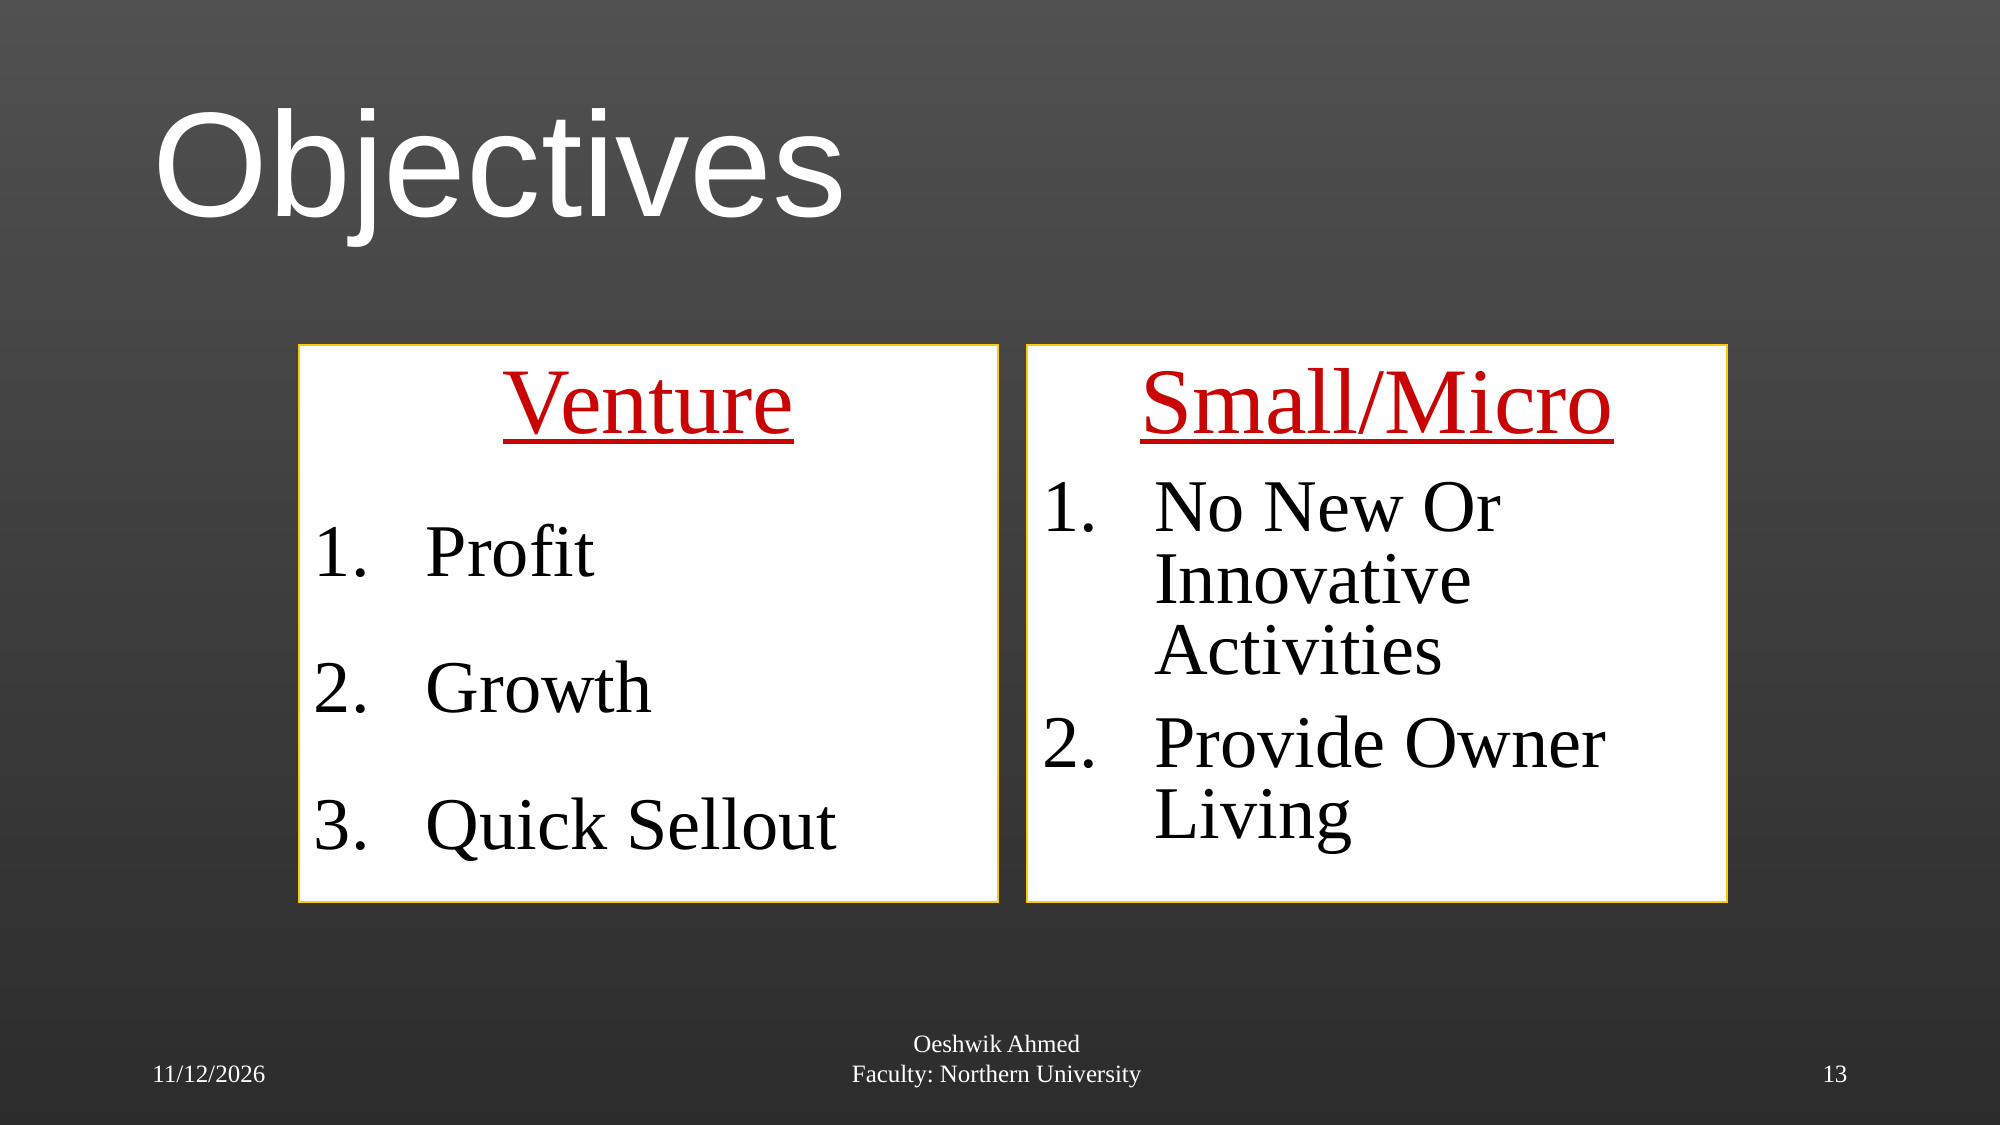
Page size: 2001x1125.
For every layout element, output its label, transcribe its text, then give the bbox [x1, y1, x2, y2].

footer Oeshwik Ahmed Faculty: Northern University [662, 1042, 1338, 1103]
slide_number 13 [1412, 1042, 1863, 1103]
title Objectives [137, 59, 1863, 278]
list Small/Micro No New Or Innovative Activities Provide Owner Living [1026, 344, 1728, 903]
list Venture Profit Growth Quick Sellout [298, 344, 999, 903]
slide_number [137, 1042, 588, 1103]
